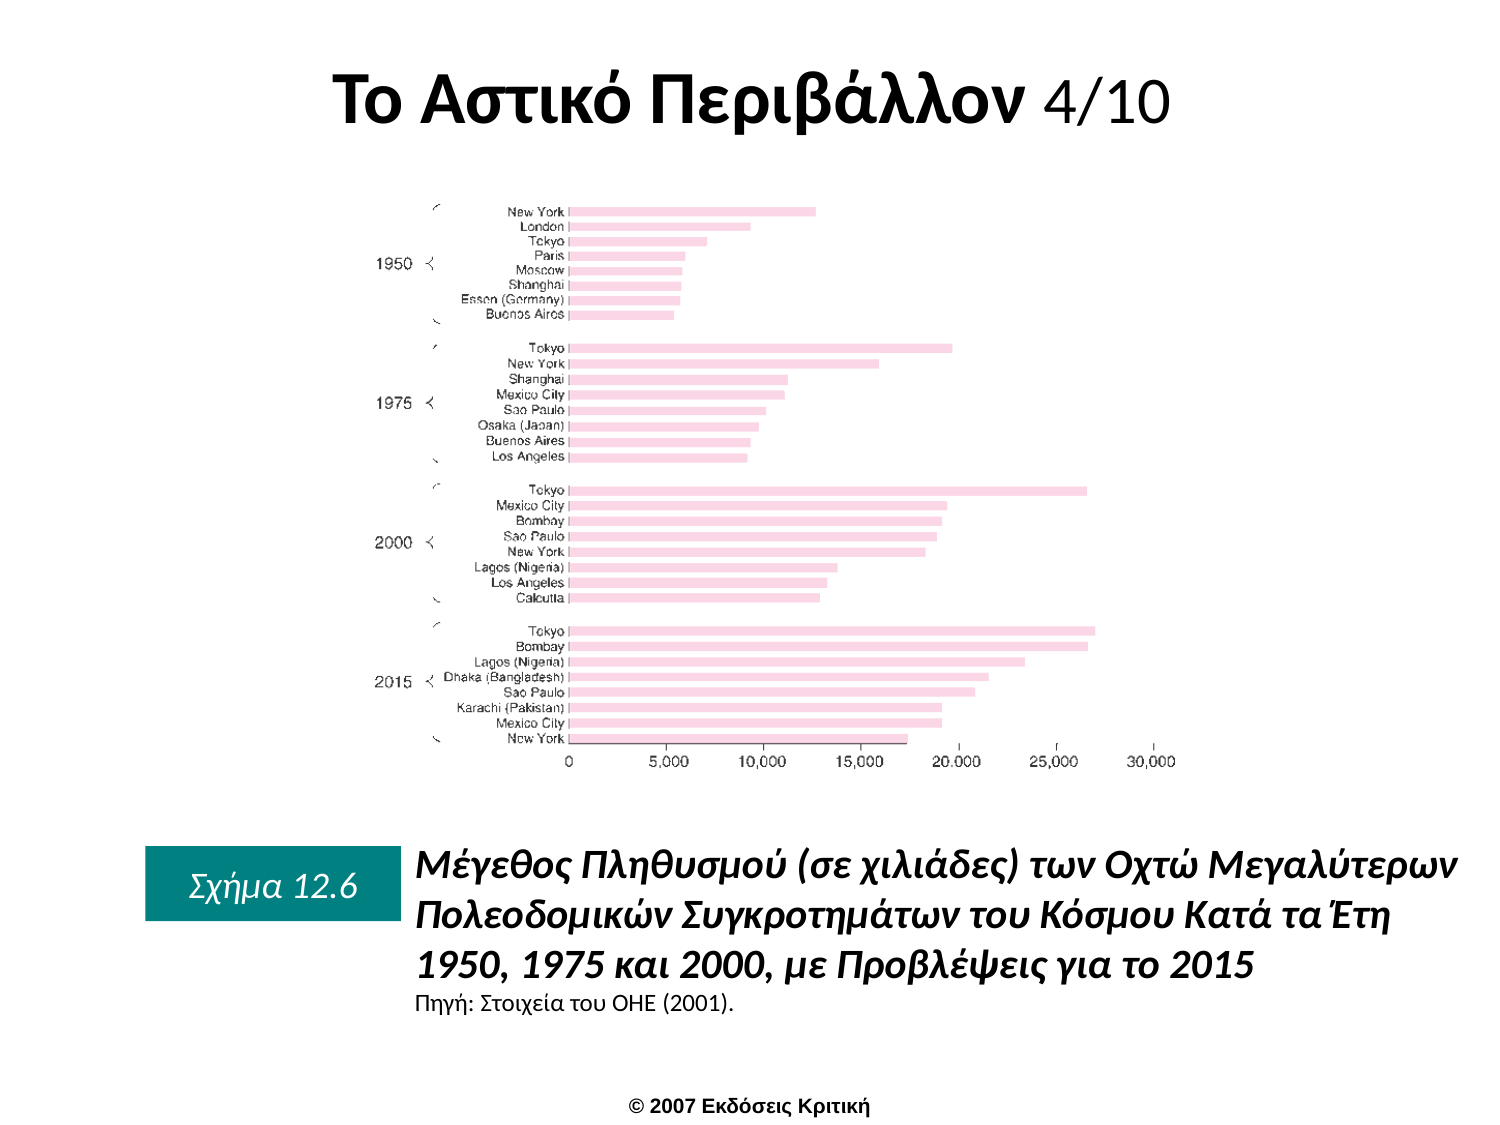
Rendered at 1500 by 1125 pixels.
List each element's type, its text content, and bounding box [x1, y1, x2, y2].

text_box [224, 905, 1350, 955]
title Το Αστικό Περιβάλλον 4/10 [76, 19, 1427, 169]
text_box Μέγεθος Πληθυσμού (σε χιλιάδες) των Οχτώ Μεγαλύτερων Πολεοδομικών Συγκροτημάτων του Κόσμου Κατά τα Έτη 1950, 1975 και 2000, με Προβλέψεις για το 2015 Πηγή: Στοιχεία του ΟΗΕ (2001). [399, 821, 1500, 1032]
text_box Σχήμα 12.6 [145, 846, 401, 922]
picture [374, 204, 1175, 826]
